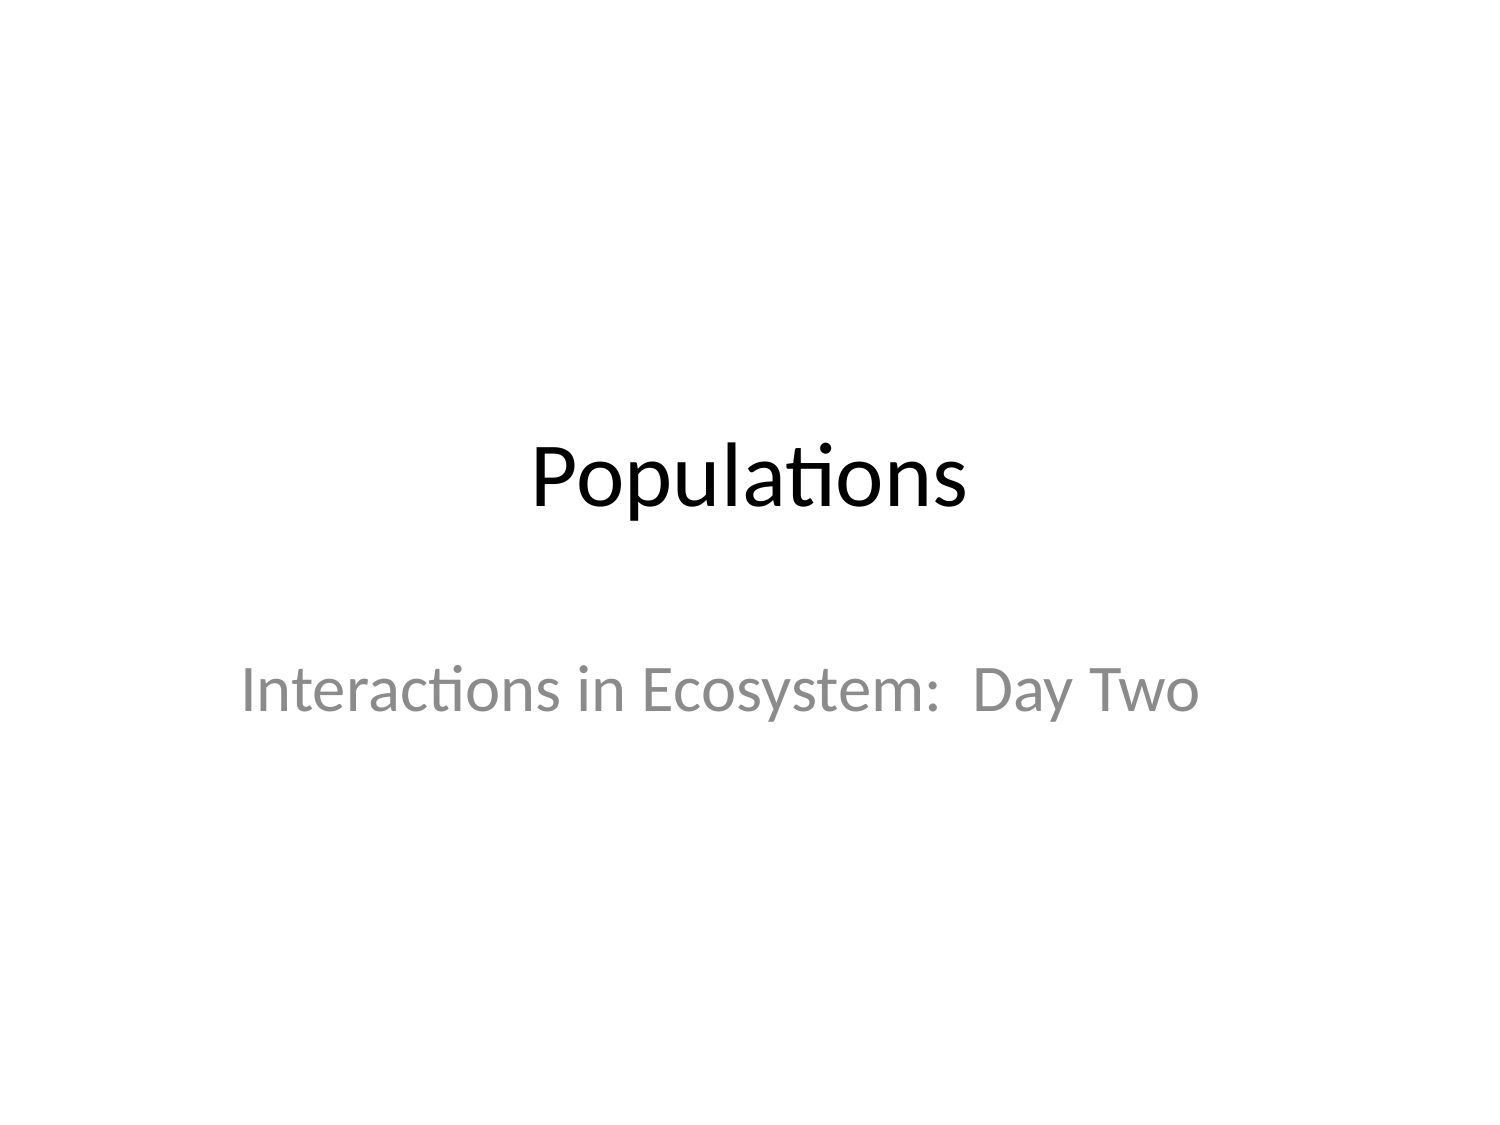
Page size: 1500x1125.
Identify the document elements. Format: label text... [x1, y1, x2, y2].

subtitle Interactions in Ecosystem: Day Two [225, 637, 1275, 925]
title Populations [112, 349, 1388, 591]
